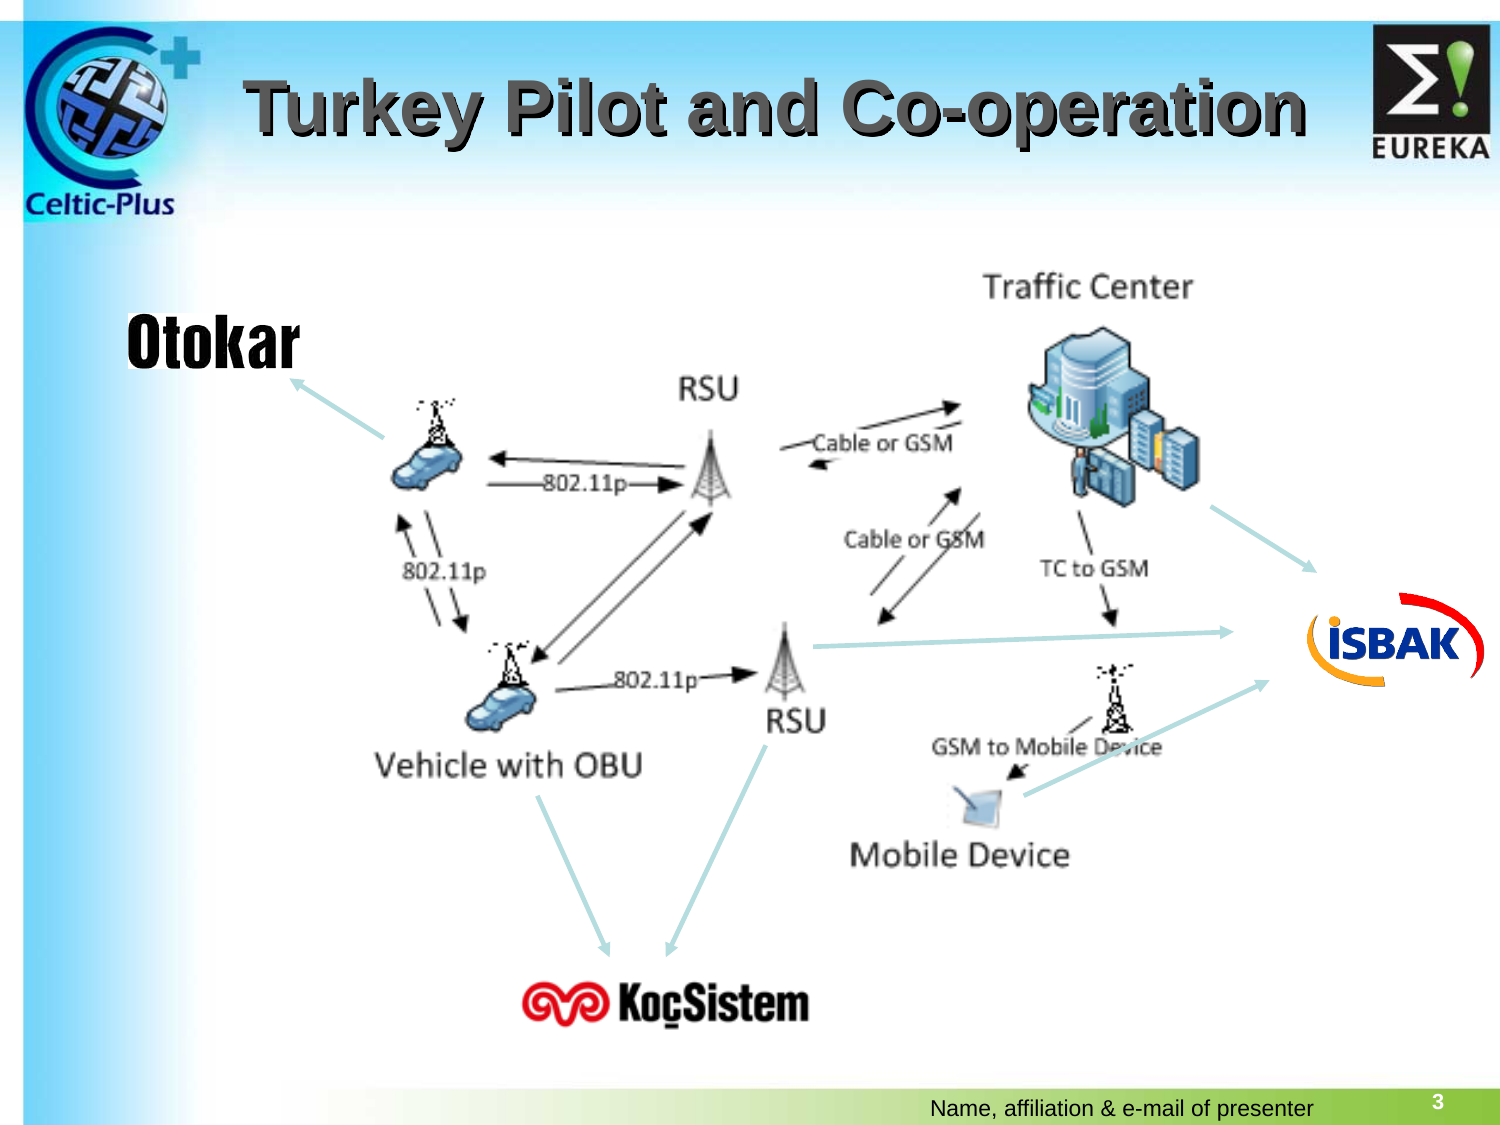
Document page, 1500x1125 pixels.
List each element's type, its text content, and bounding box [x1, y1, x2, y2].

title Turkey Pilot and Co-operation [100, 31, 1451, 174]
text_box Name, affiliation & e-mail of presenter [915, 1086, 1350, 1125]
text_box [288, 378, 384, 439]
picture [0, 0, 1500, 1125]
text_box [537, 795, 610, 958]
slide_number 3 [1222, 1034, 1459, 1094]
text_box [812, 631, 1235, 647]
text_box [1210, 506, 1318, 574]
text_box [665, 744, 766, 958]
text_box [1023, 679, 1270, 797]
